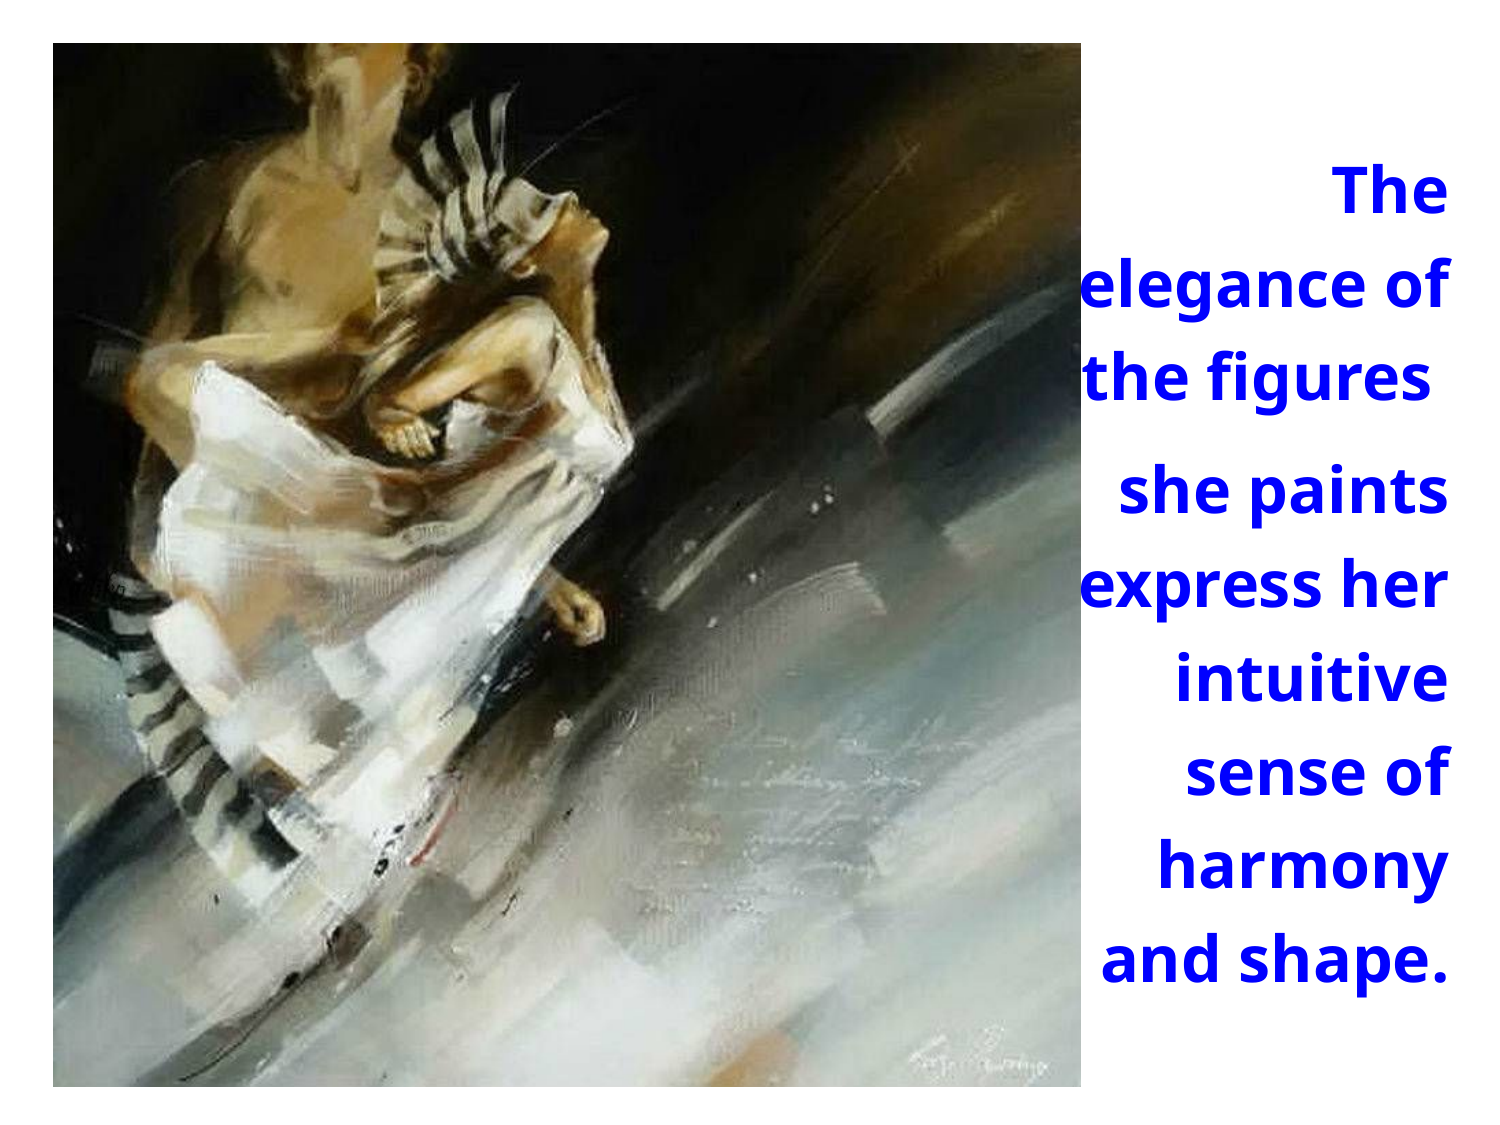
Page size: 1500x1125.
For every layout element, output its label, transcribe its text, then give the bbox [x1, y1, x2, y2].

text_box The elegance of the figures she paints express her intuitive sense of harmony and shape. [1086, 459, 1465, 669]
picture [52, 43, 1081, 1087]
